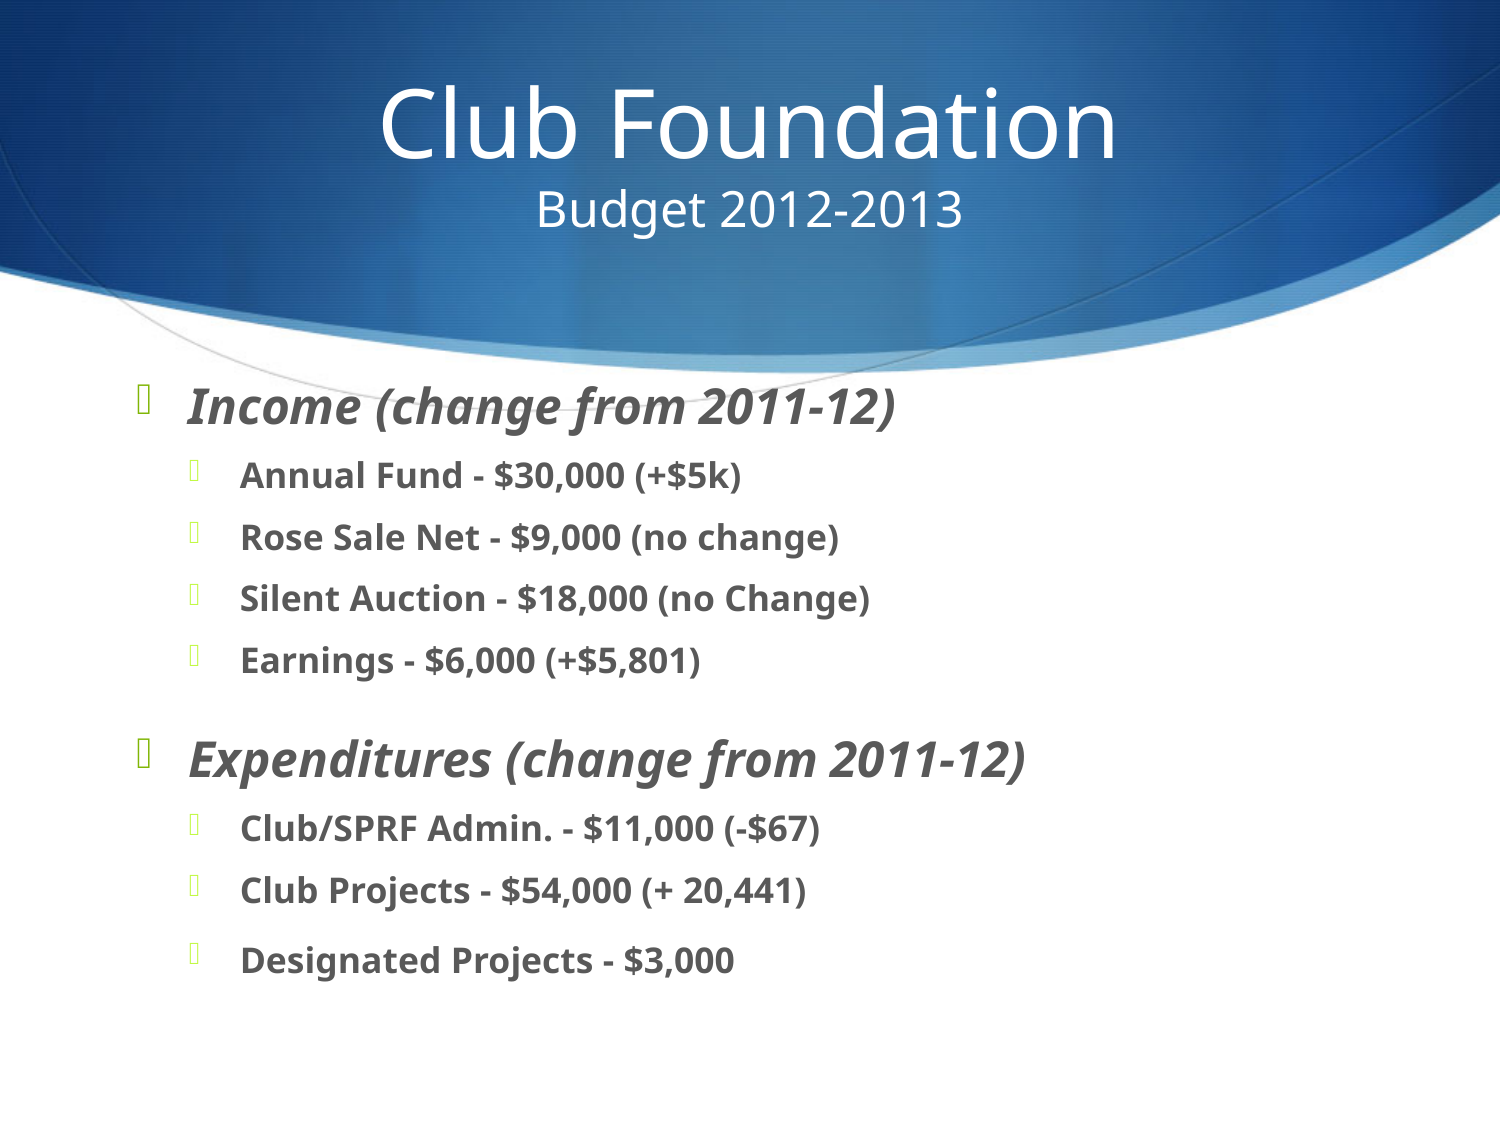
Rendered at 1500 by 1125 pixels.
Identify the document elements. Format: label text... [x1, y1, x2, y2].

title Club Foundation Budget 2012-2013 [75, 56, 1425, 245]
list Income (change from 2011-12) Annual Fund - $30,000 (+$5k) Rose Sale Net - $9,000 (no change) Silent Auction - $18,000 (no Change) Earnings - $6,000 (+$5,801) Expenditures (change from 2011-12) Club/SPRF Admin. - $11,000 (-$67) Club Projects - $54,000 (+ 20,441) Designated Projects - $3,000 [121, 355, 1379, 991]
picture [0, 0, 1500, 1125]
